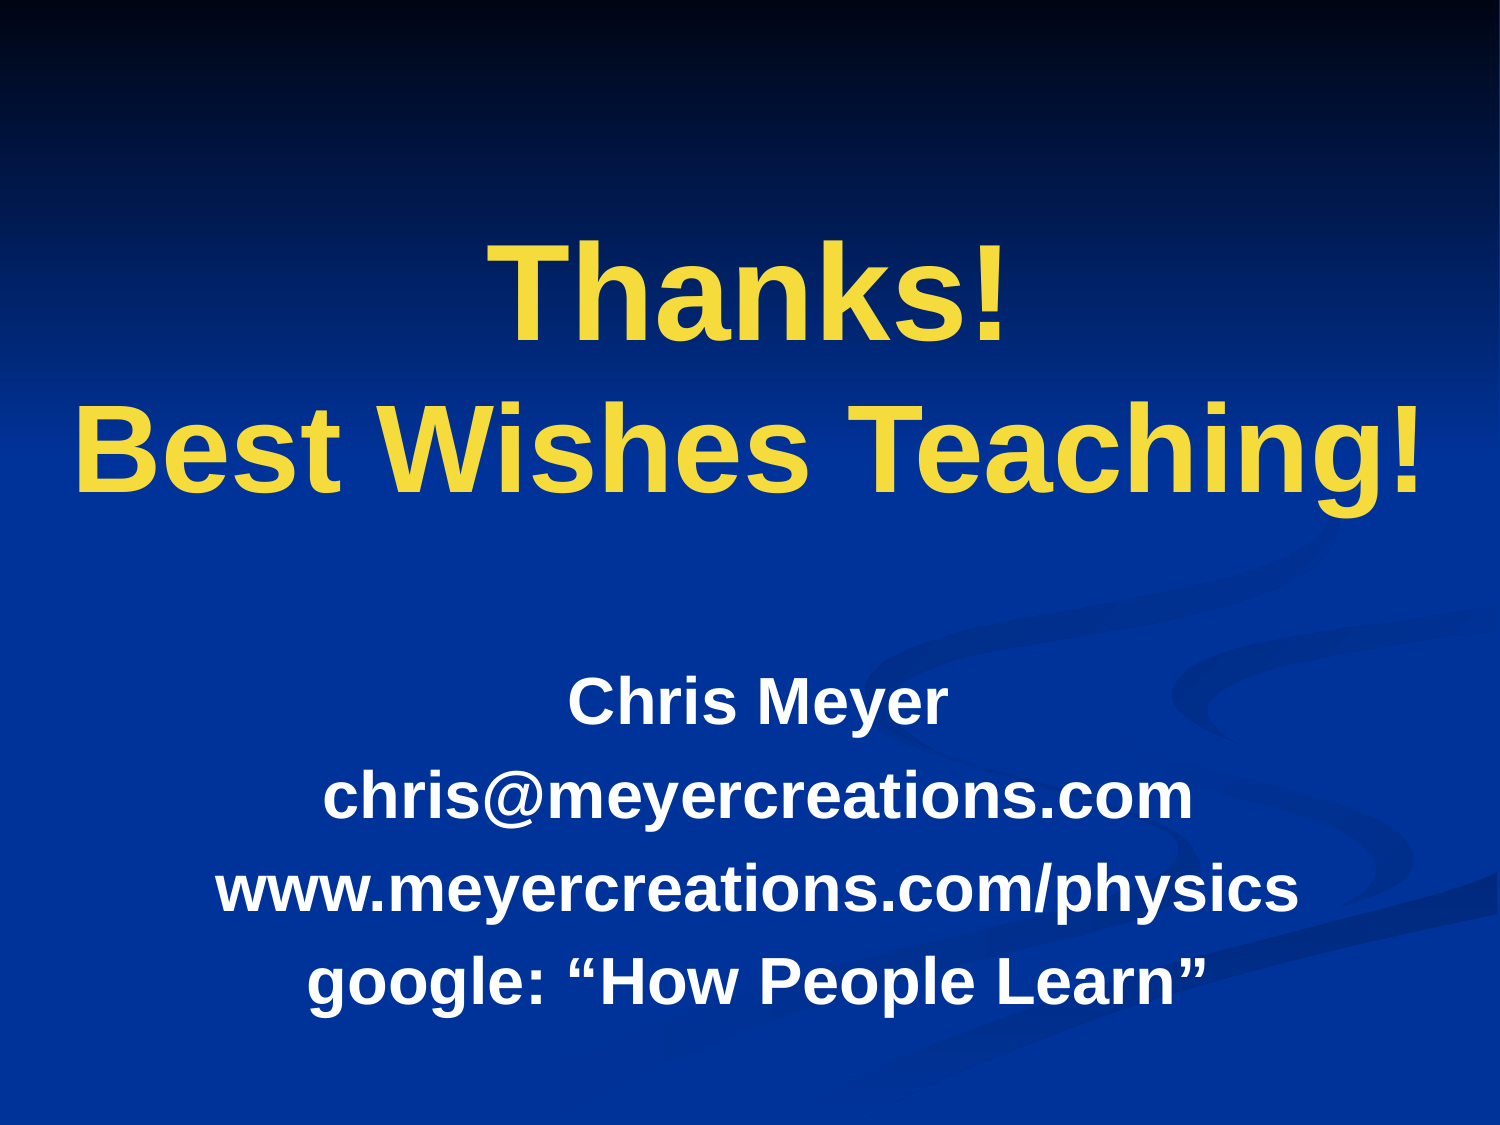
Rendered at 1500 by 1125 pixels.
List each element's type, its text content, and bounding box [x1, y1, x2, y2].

subtitle Chris Meyer chris@meyercreations.com www.meyercreations.com/physics google: “How People Learn” [151, 650, 1366, 1024]
title Thanks! Best Wishes Teaching! [0, 120, 1500, 601]
